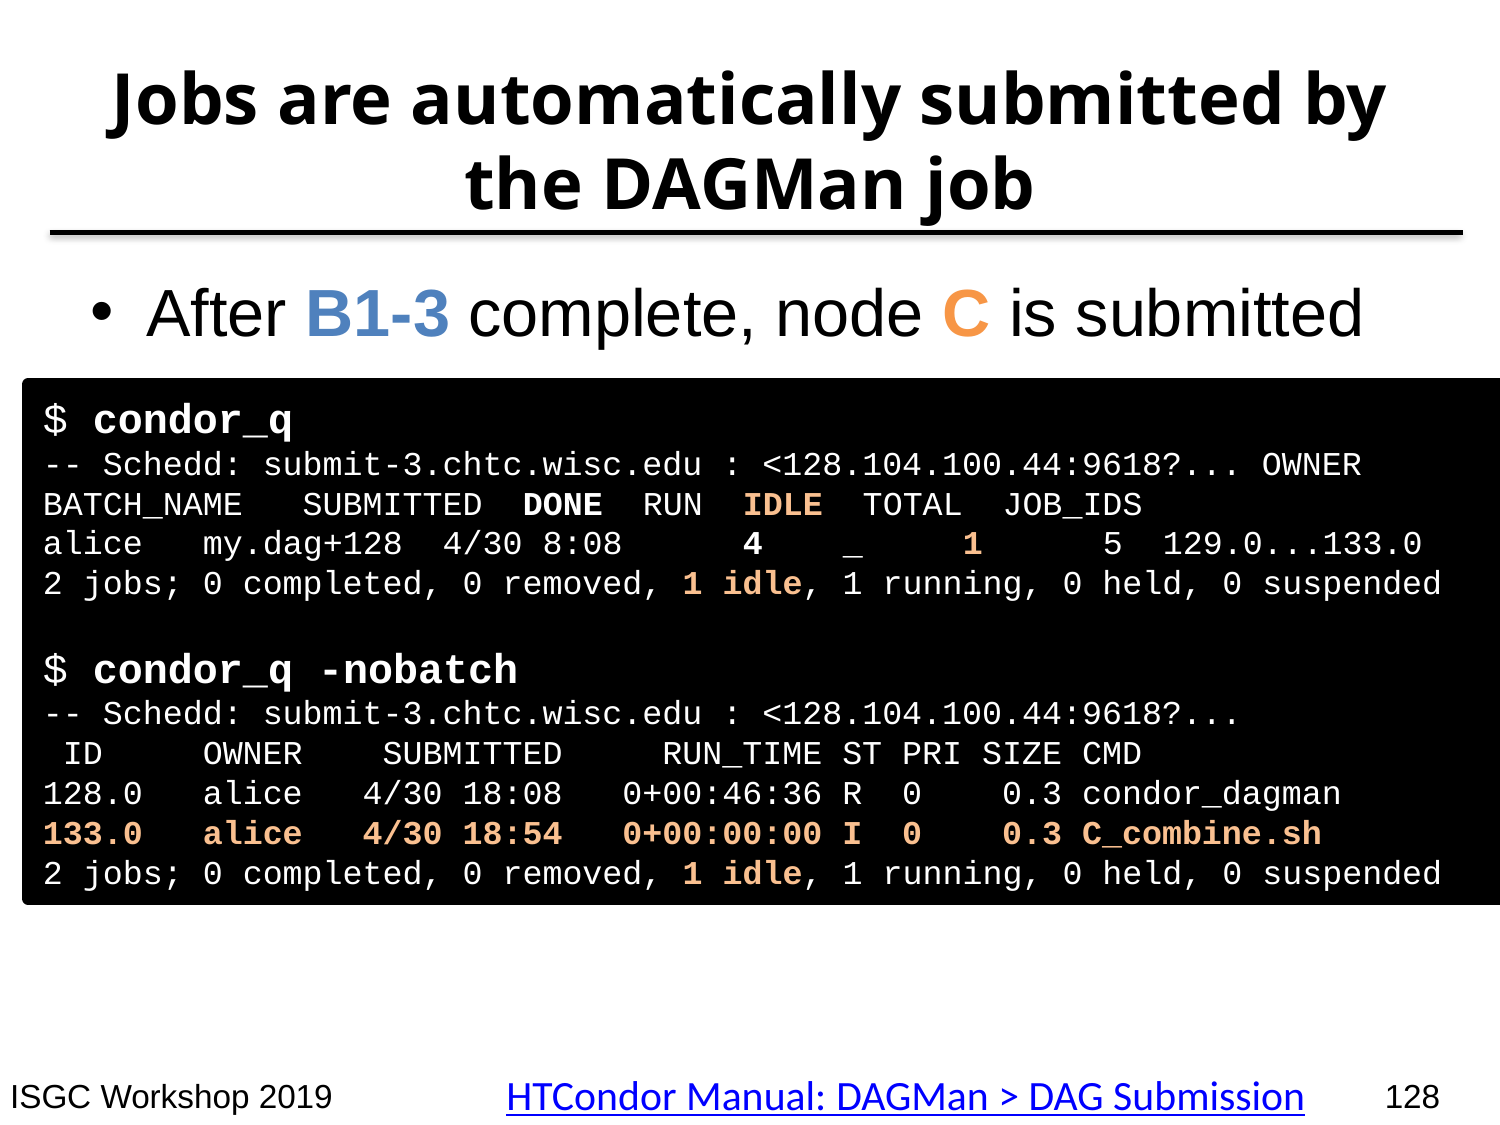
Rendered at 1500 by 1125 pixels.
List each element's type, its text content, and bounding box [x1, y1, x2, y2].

list After B1-3 complete, node C is submitted [75, 262, 1425, 384]
text_box $ condor_q -- Schedd: submit-3.chtc.wisc.edu : <128.104.100.44:9618?... OWNER BATCH_NAME SUBMITTED DONE RUN IDLE TOTAL JOB_IDS alice my.dag+128 4/30 8:08 4 _ 1 5 129.0...133.0 2 jobs; 0 completed, 0 removed, 1 idle, 1 running, 0 held, 0 suspended $ condor_q -nobatch -- Schedd: submit-3.chtc.wisc.edu : <128.104.100.44:9618?... ID OWNER SUBMITTED RUN_TIME ST PRI SIZE CMD 128.0 alice 4/30 18:08 0+00:46:36 R 0 0.3 condor_dagman 133.0 alice 4/30 18:54 0+00:00:00 I 0 0.3 C_combine.sh 2 jobs; 0 completed, 0 removed, 1 idle, 1 running, 0 held, 0 suspended [28, 384, 1500, 899]
text_box HTCondor Manual: DAGMan > DAG Submission [491, 1061, 1341, 1125]
title Jobs are automatically submitted by the DAGMan job [75, 45, 1425, 233]
